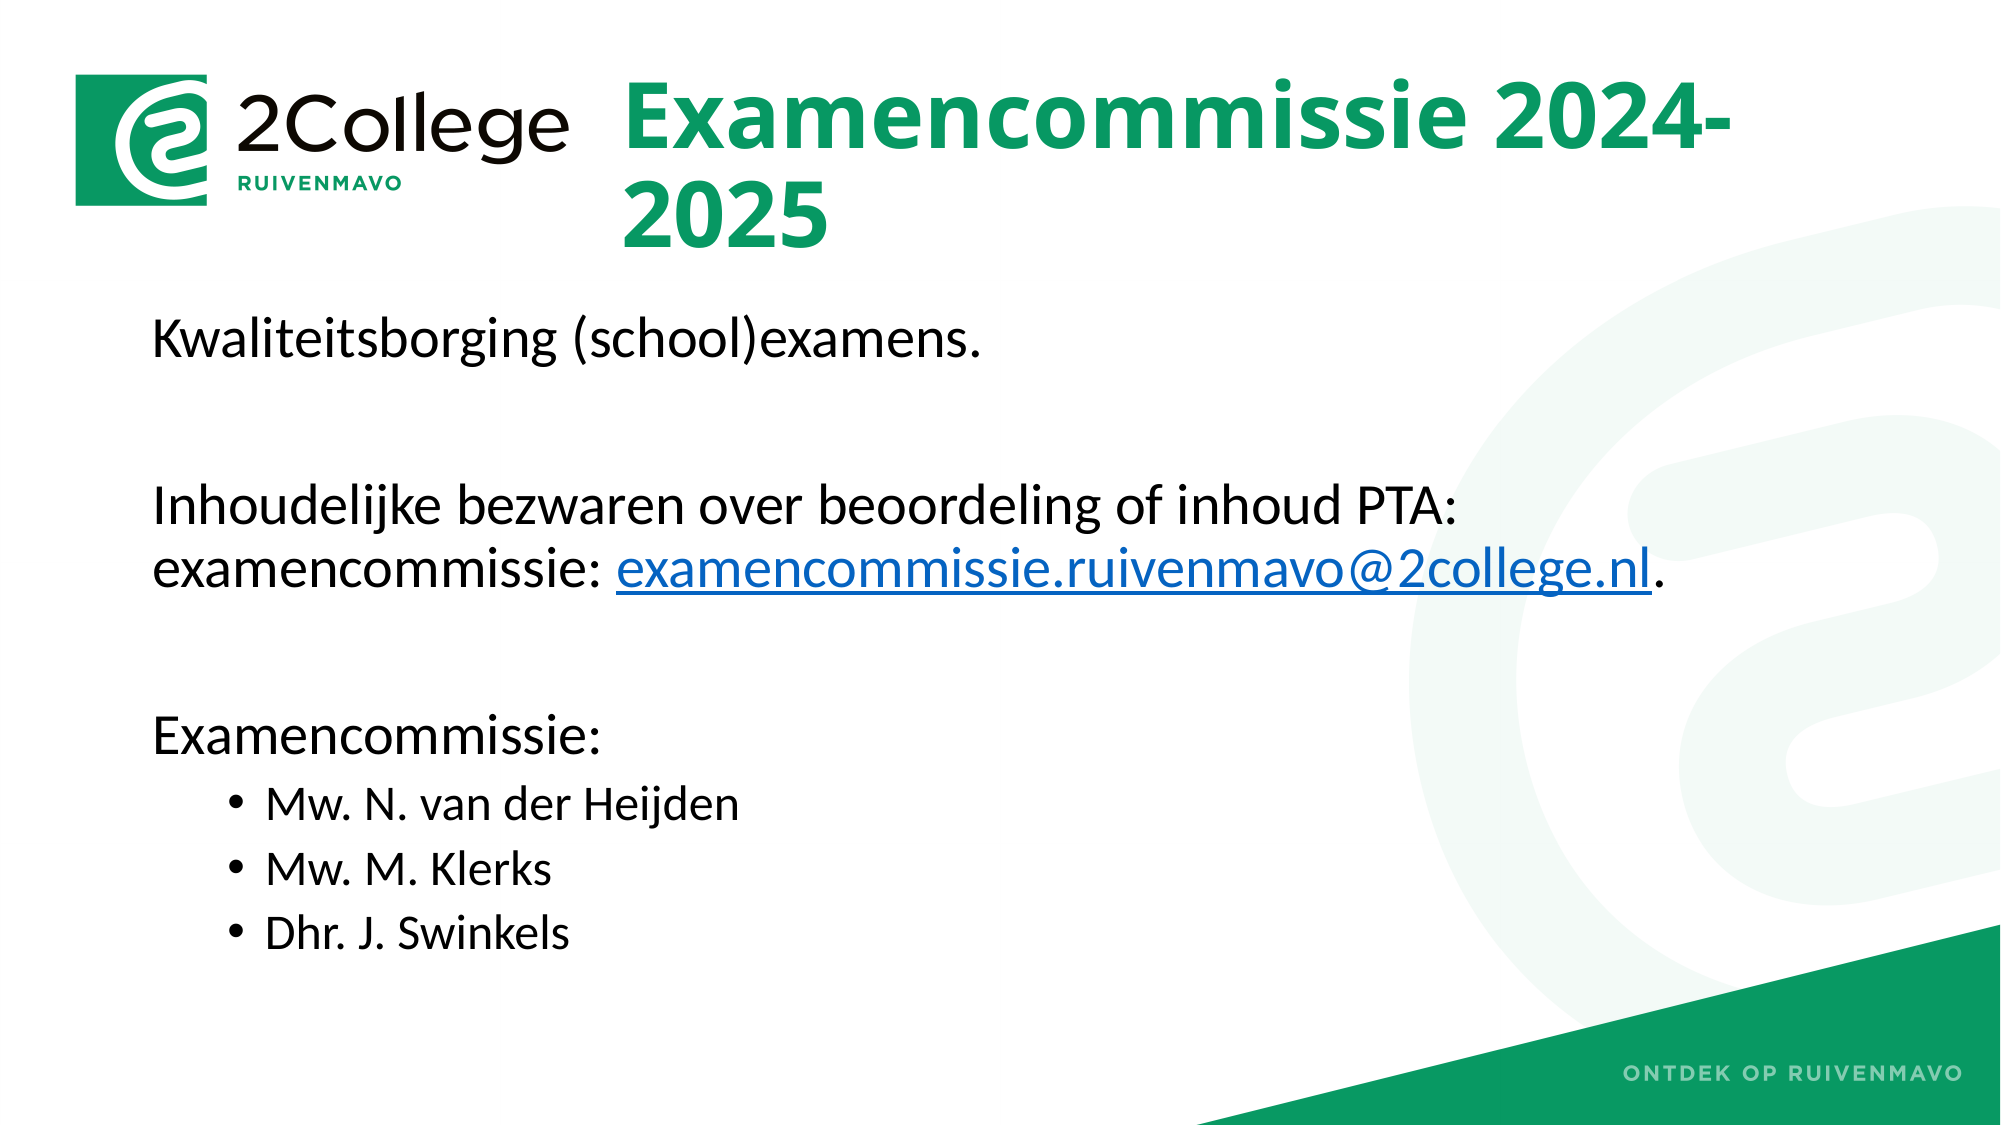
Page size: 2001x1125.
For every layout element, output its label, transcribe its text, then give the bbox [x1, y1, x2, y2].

title Examencommissie 2024-2025 [606, 59, 1863, 278]
list Kwaliteitsborging (school)examens. Inhoudelijke bezwaren over beoordeling of inhoud PTA: examencommissie: examencommissie.ruivenmavo@2college.nl. Examencommissie: Mw. N. van der Heijden Mw. M. Klerks Dhr. J. Swinkels [137, 299, 1863, 1014]
picture [0, 0, 2001, 1125]
